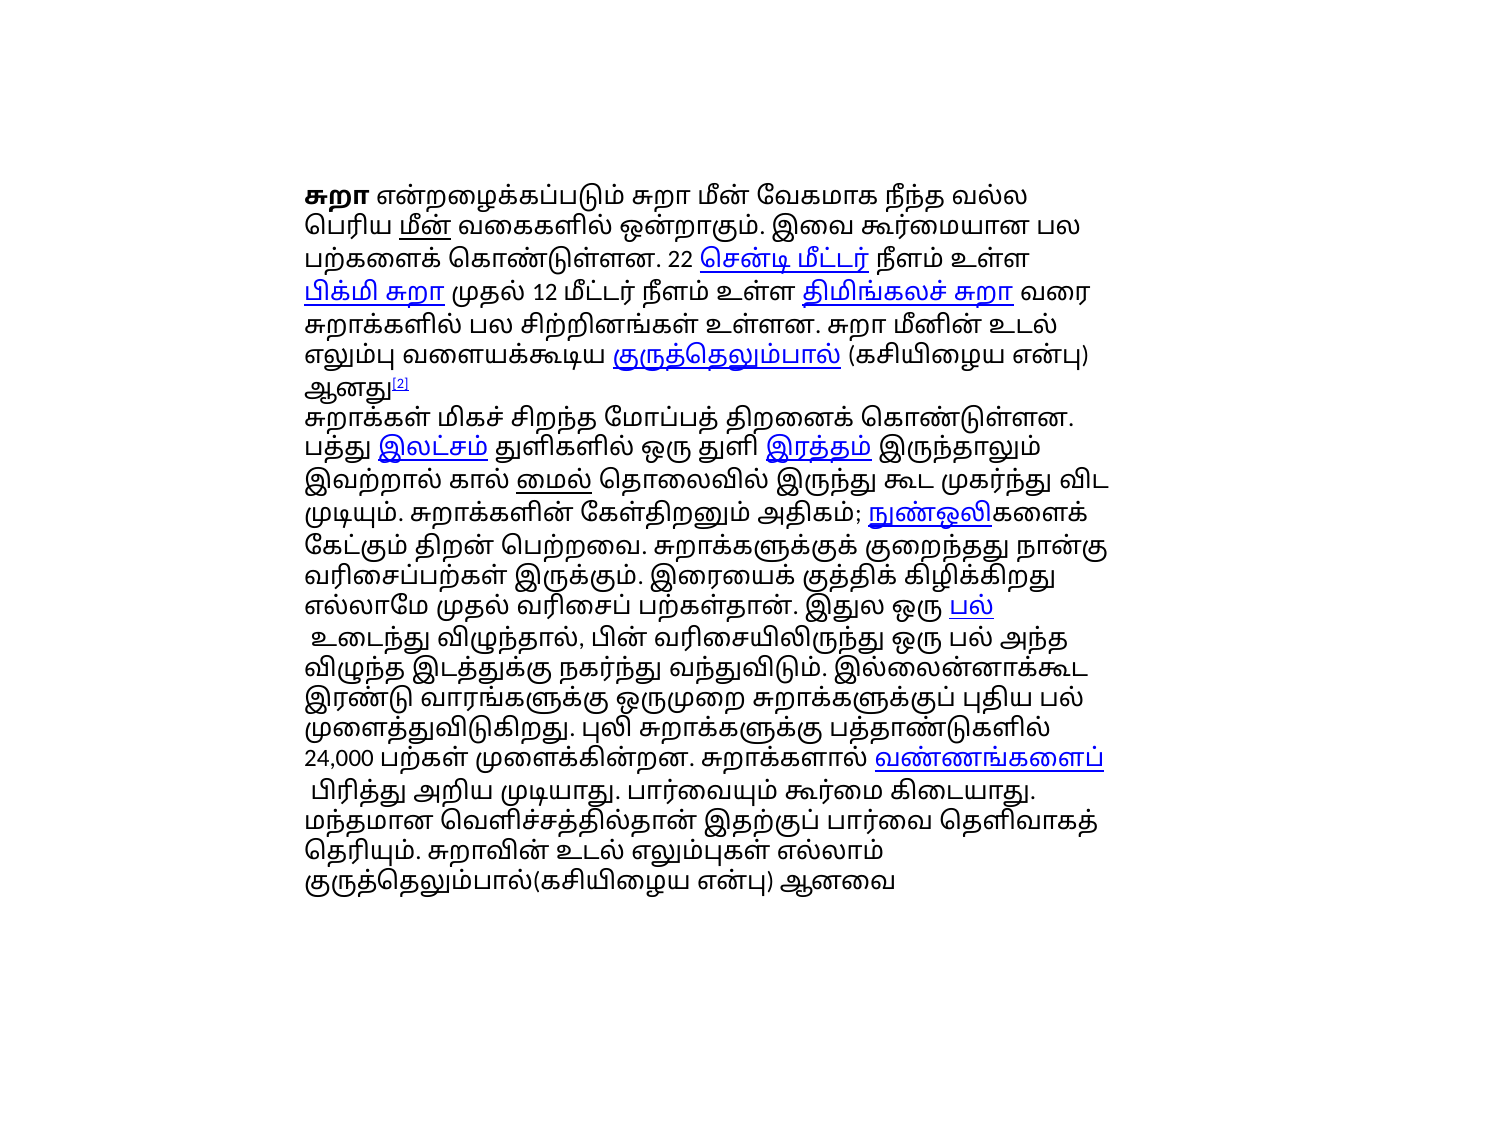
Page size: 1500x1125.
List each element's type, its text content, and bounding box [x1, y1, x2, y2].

text_box சுறா என்றழைக்கப்படும் சுறா மீன் வேகமாக நீந்த வல்ல பெரிய மீன் வகைகளில் ஒன்றாகும். இவை கூர்மையான பல பற்களைக் கொண்டுள்ளன. 22 சென்டி மீட்டர் நீளம் உள்ள பிக்மி சுறா முதல் 12 மீட்டர் நீளம் உள்ள திமிங்கலச் சுறா வரை சுறாக்களில் பல சிற்றினங்கள் உள்ளன. சுறா மீனின் உடல் எலும்பு வளையக்கூடிய குருத்தெலும்பால் (கசியிழைய என்பு) ஆனது[2] சுறாக்கள் மிகச் சிறந்த மோப்பத் திறனைக் கொண்டுள்ளன. பத்து இலட்சம் துளிகளில் ஒரு துளி இரத்தம் இருந்தாலும் இவற்றால் கால் மைல் தொலைவில் இருந்து கூட முகர்ந்து விட முடியும். சுறாக்களின் கேள்திறனும் அதிகம்; நுண்ஒலிகளைக் கேட்கும் திறன் பெற்றவை. சுறாக்களுக்குக் குறைந்தது நான்கு வரிசைப்பற்கள் இருக்கும். இரையைக் குத்திக் கிழிக்கிறது எல்லாமே முதல் வரிசைப் பற்கள்தான். இதுல ஒரு பல் உடைந்து விழுந்தால், பின் வரிசையிலிருந்து ஒரு பல் அந்த விழுந்த இடத்துக்கு நகர்ந்து வந்துவிடும். இல்லைன்னாக்கூட இரண்டு வாரங்களுக்கு ஒருமுறை சுறாக்களுக்குப் புதிய பல் முளைத்துவிடுகிறது. புலி சுறாக்களுக்கு பத்தாண்டுகளில் 24,000 பற்கள் முளைக்கின்றன. சுறாக்களால் வண்ணங்களைப் பிரித்து அறிய முடியாது. பார்வையும் கூர்மை கிடையாது. மந்தமான வெளிச்சத்தில்தான் இதற்குப் பார்வை தெளிவாகத் தெரியும். சுறாவின் உடல் எலும்புகள் எல்லாம் குருத்தெலும்பால்(கசியிழைய என்பு) ஆனவை [289, 172, 1125, 902]
